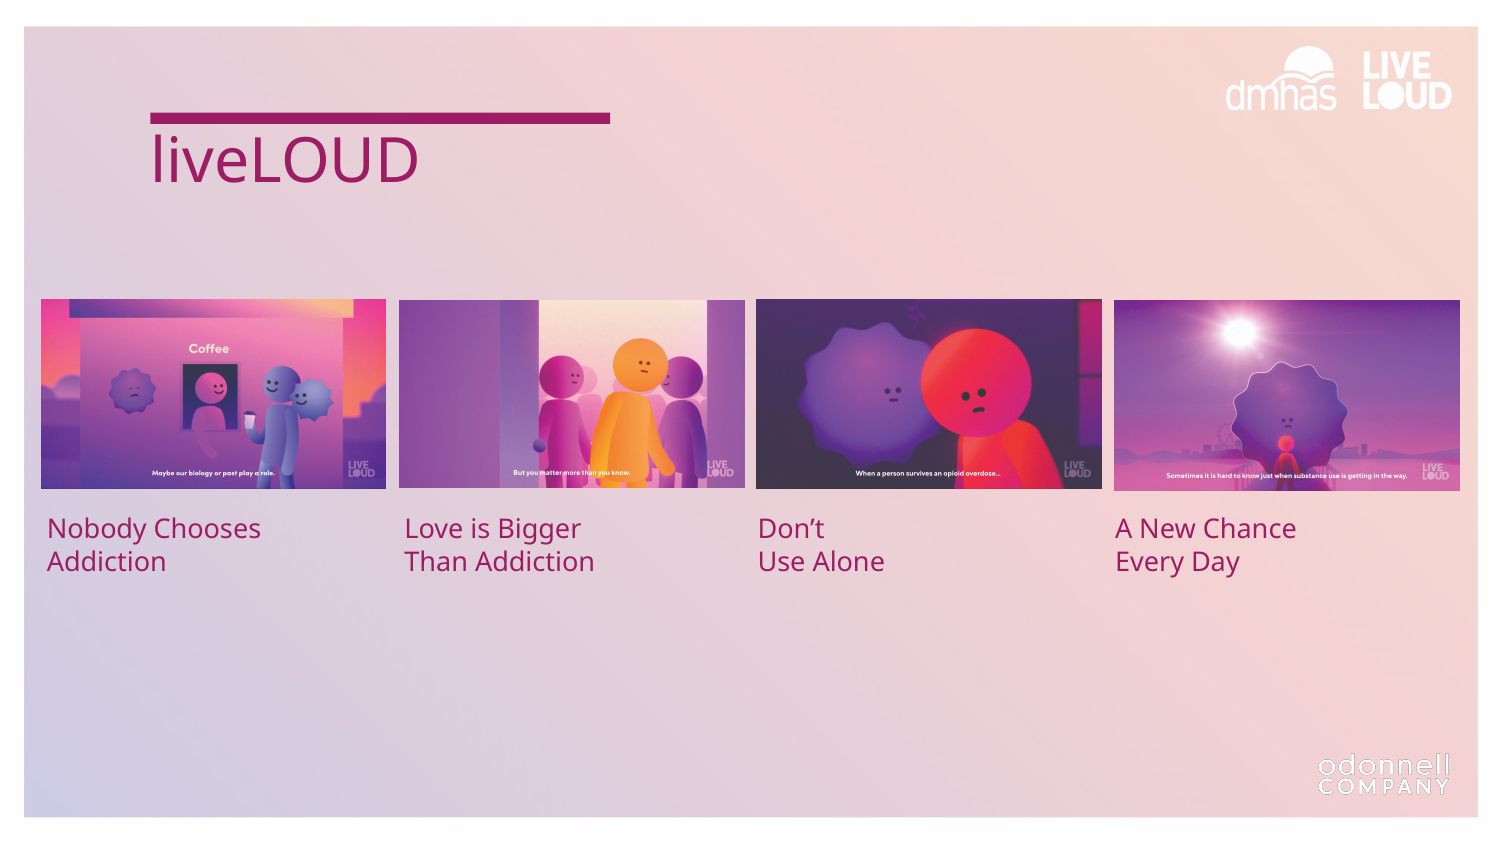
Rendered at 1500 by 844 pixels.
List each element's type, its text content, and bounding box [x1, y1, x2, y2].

picture [0, 0, 1500, 844]
text_box liveLOUD [150, 134, 631, 277]
text_box Don’t Use Alone [757, 511, 1098, 602]
text_box A New Chance Every Day [1114, 511, 1460, 599]
text_box Nobody Chooses Addiction [46, 511, 388, 610]
text_box Love is Bigger Than Addiction [404, 511, 745, 618]
text_box [150, 112, 611, 124]
